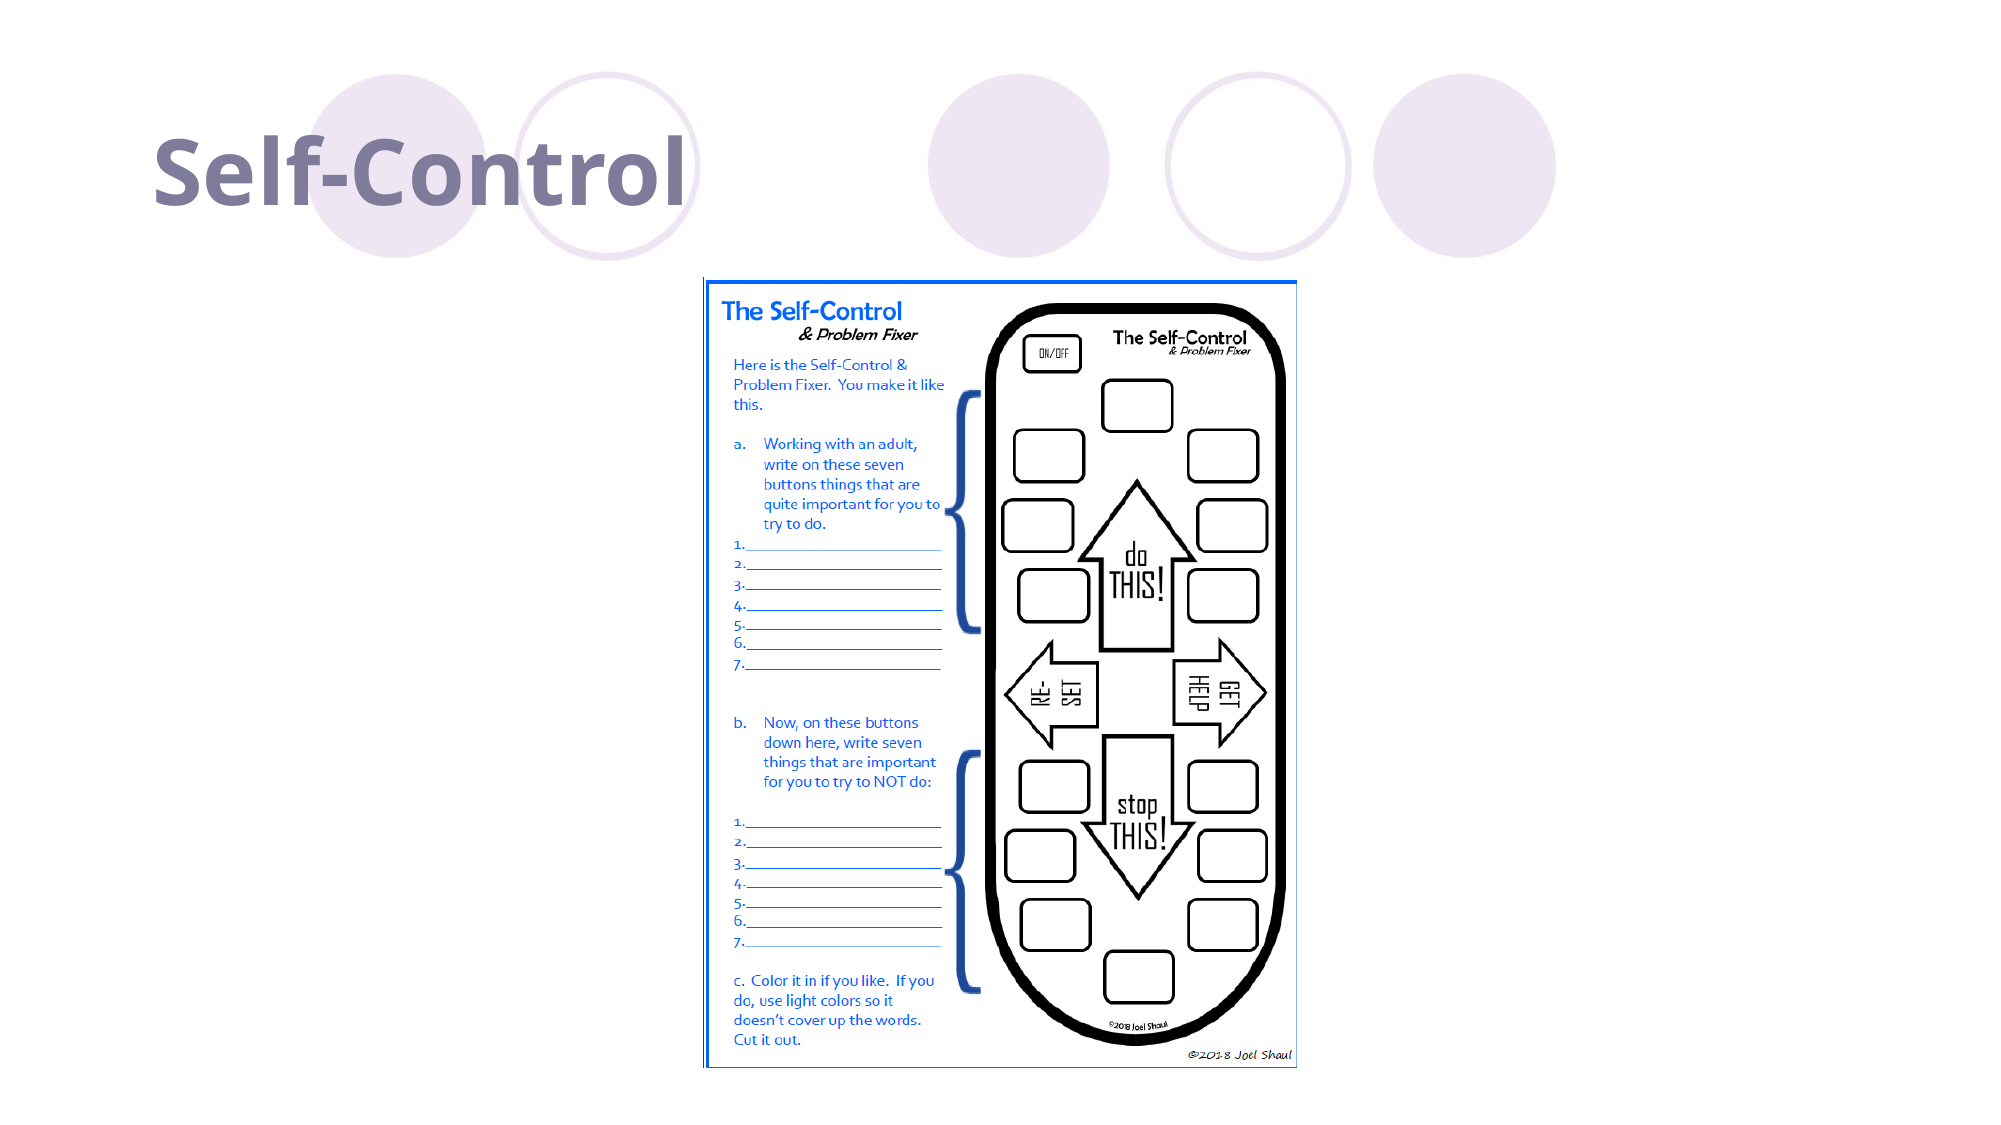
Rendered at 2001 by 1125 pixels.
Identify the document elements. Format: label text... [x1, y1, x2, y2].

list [703, 277, 1297, 1068]
title Self-Control [137, 59, 1863, 278]
